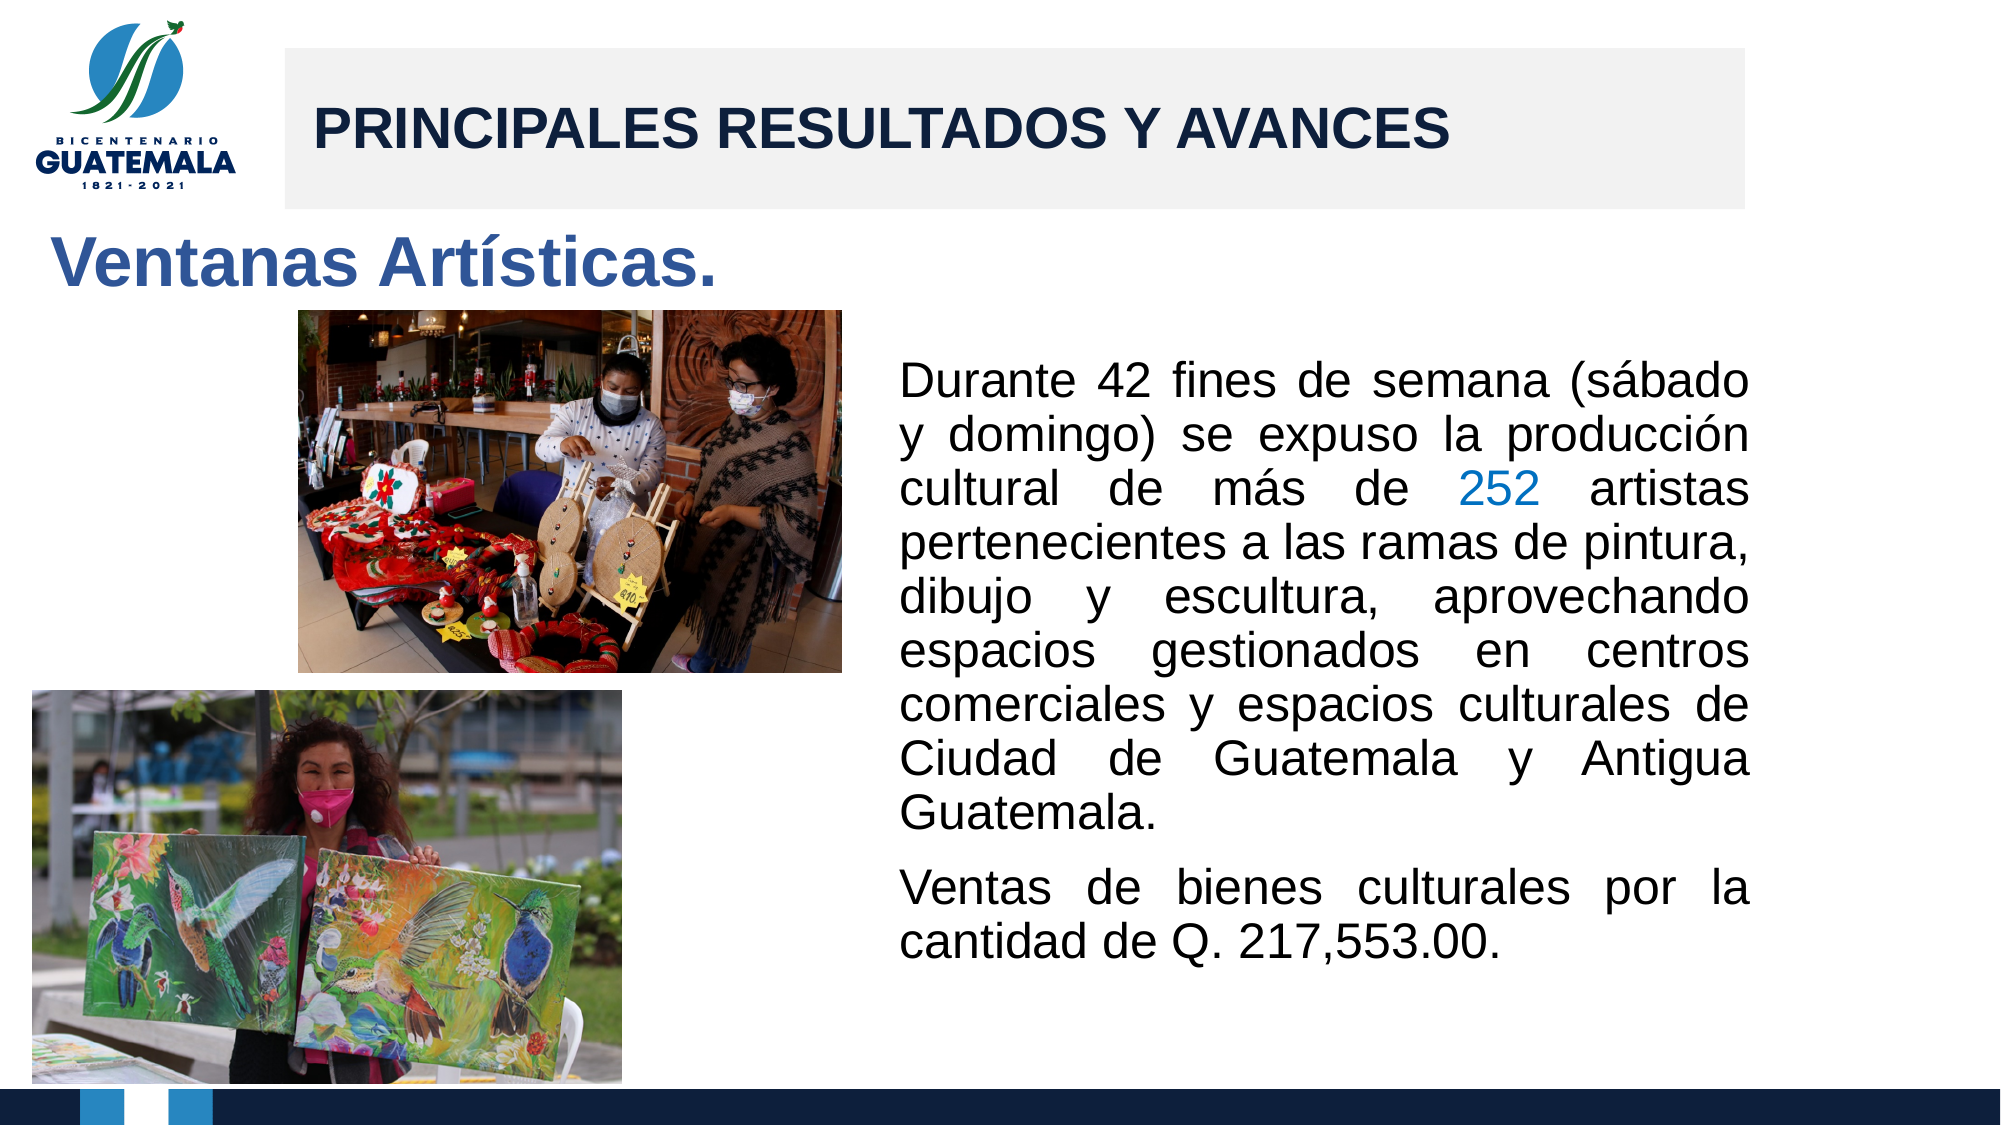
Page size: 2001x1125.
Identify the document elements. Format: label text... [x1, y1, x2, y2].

picture [298, 310, 842, 673]
text_box Ventanas Artísticas. [35, 217, 1968, 1125]
text_box Durante 42 fines de semana (sábado y domingo) se expuso la producción cultural de más de 252 artistas pertenecientes a las ramas de pintura, dibujo y escultura, aprovechando espacios gestionados en centros comerciales y espacios culturales de Ciudad de Guatemala y Antigua Guatemala. Ventas de bienes culturales por la cantidad de Q. 217,553.00. [884, 265, 1766, 859]
picture [0, 0, 2001, 1125]
text_box PRINCIPALES RESULTADOS Y AVANCES [298, 74, 1602, 185]
